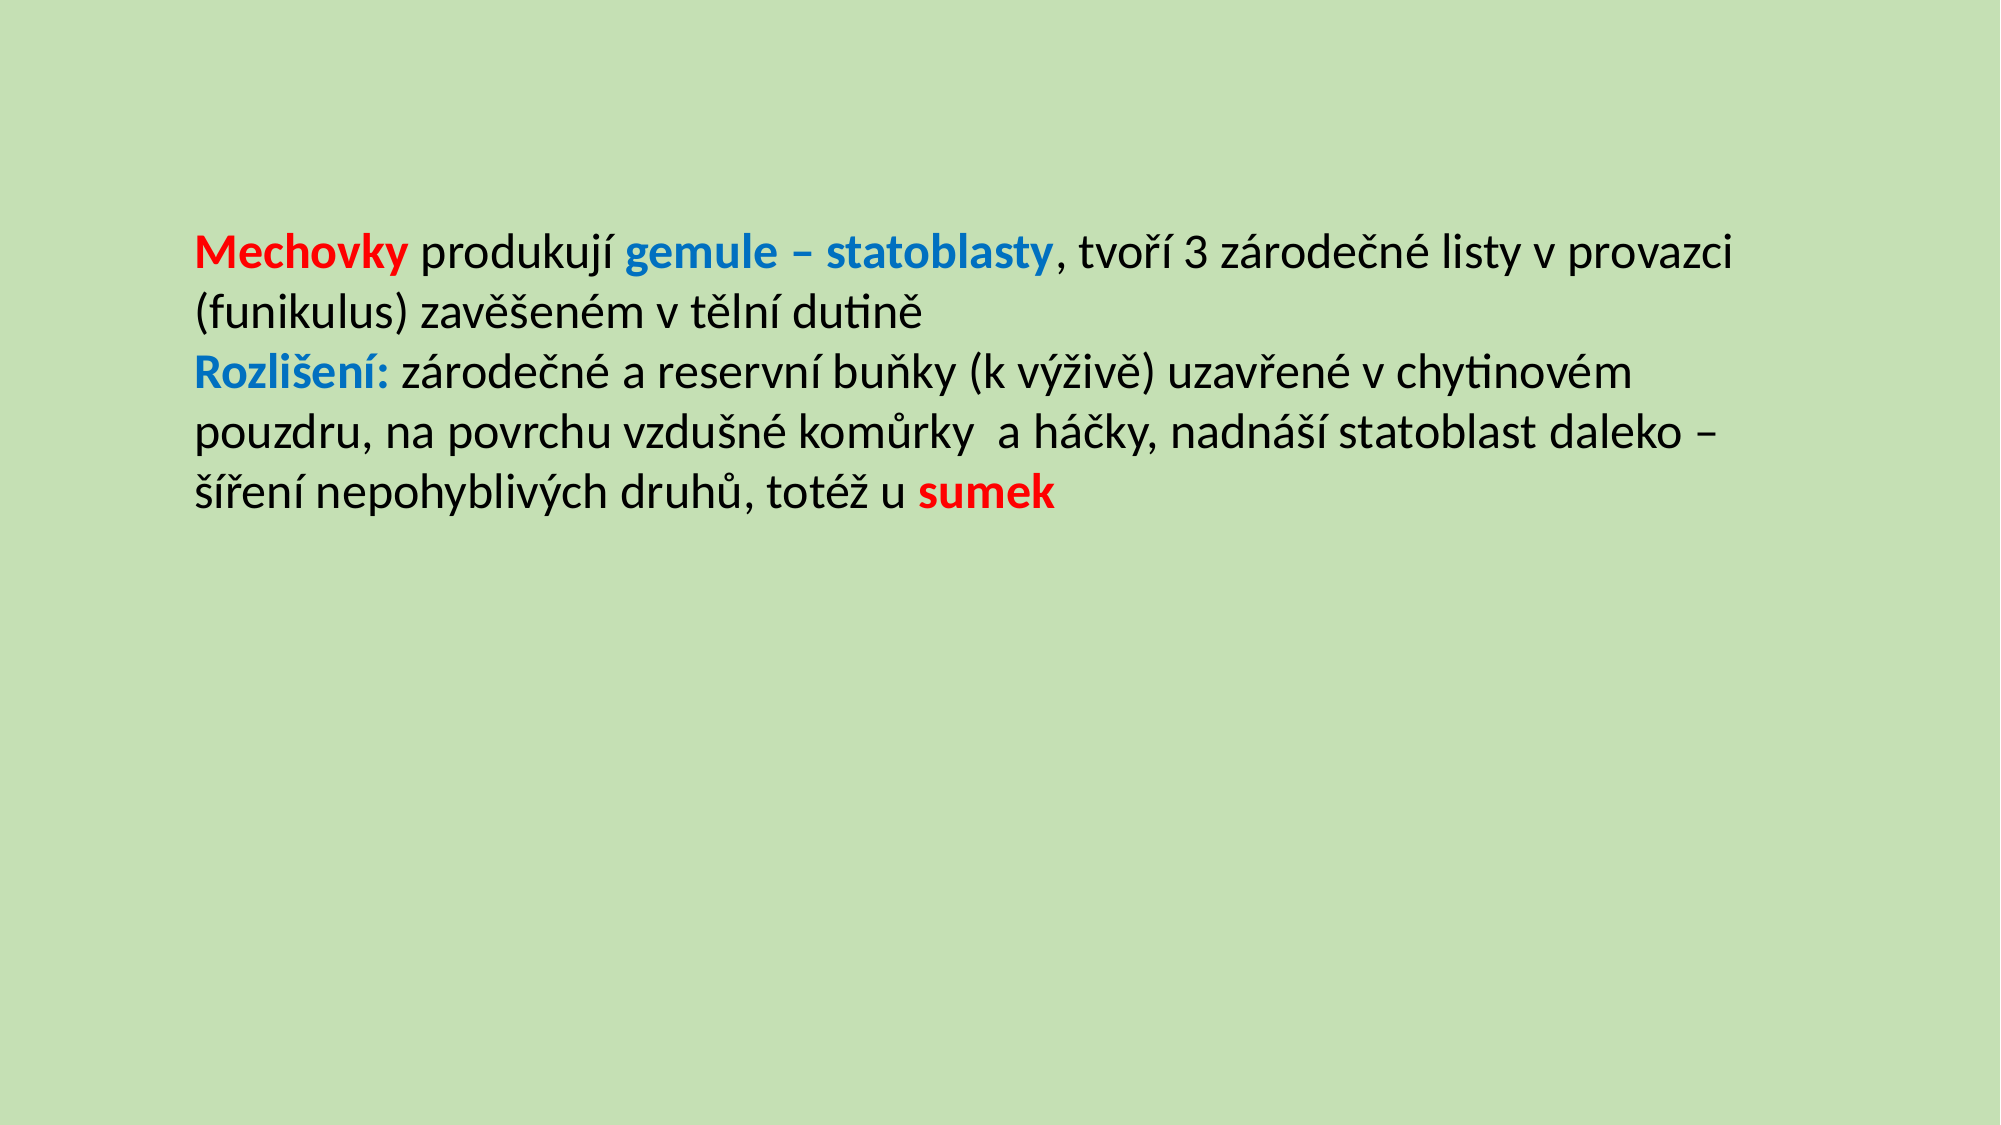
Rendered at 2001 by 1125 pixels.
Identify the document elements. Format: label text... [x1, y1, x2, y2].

text_box Mechovky produkují gemule – statoblasty, tvoří 3 zárodečné listy v provazci (funikulus) zavěšeném v tělní dutině Rozlišení: zárodečné a reservní buňky (k výživě) uzavřené v chytinovém pouzdru, na povrchu vzdušné komůrky a háčky, nadnáší statoblast daleko – šíření nepohyblivých druhů, totéž u sumek [179, 211, 1764, 527]
